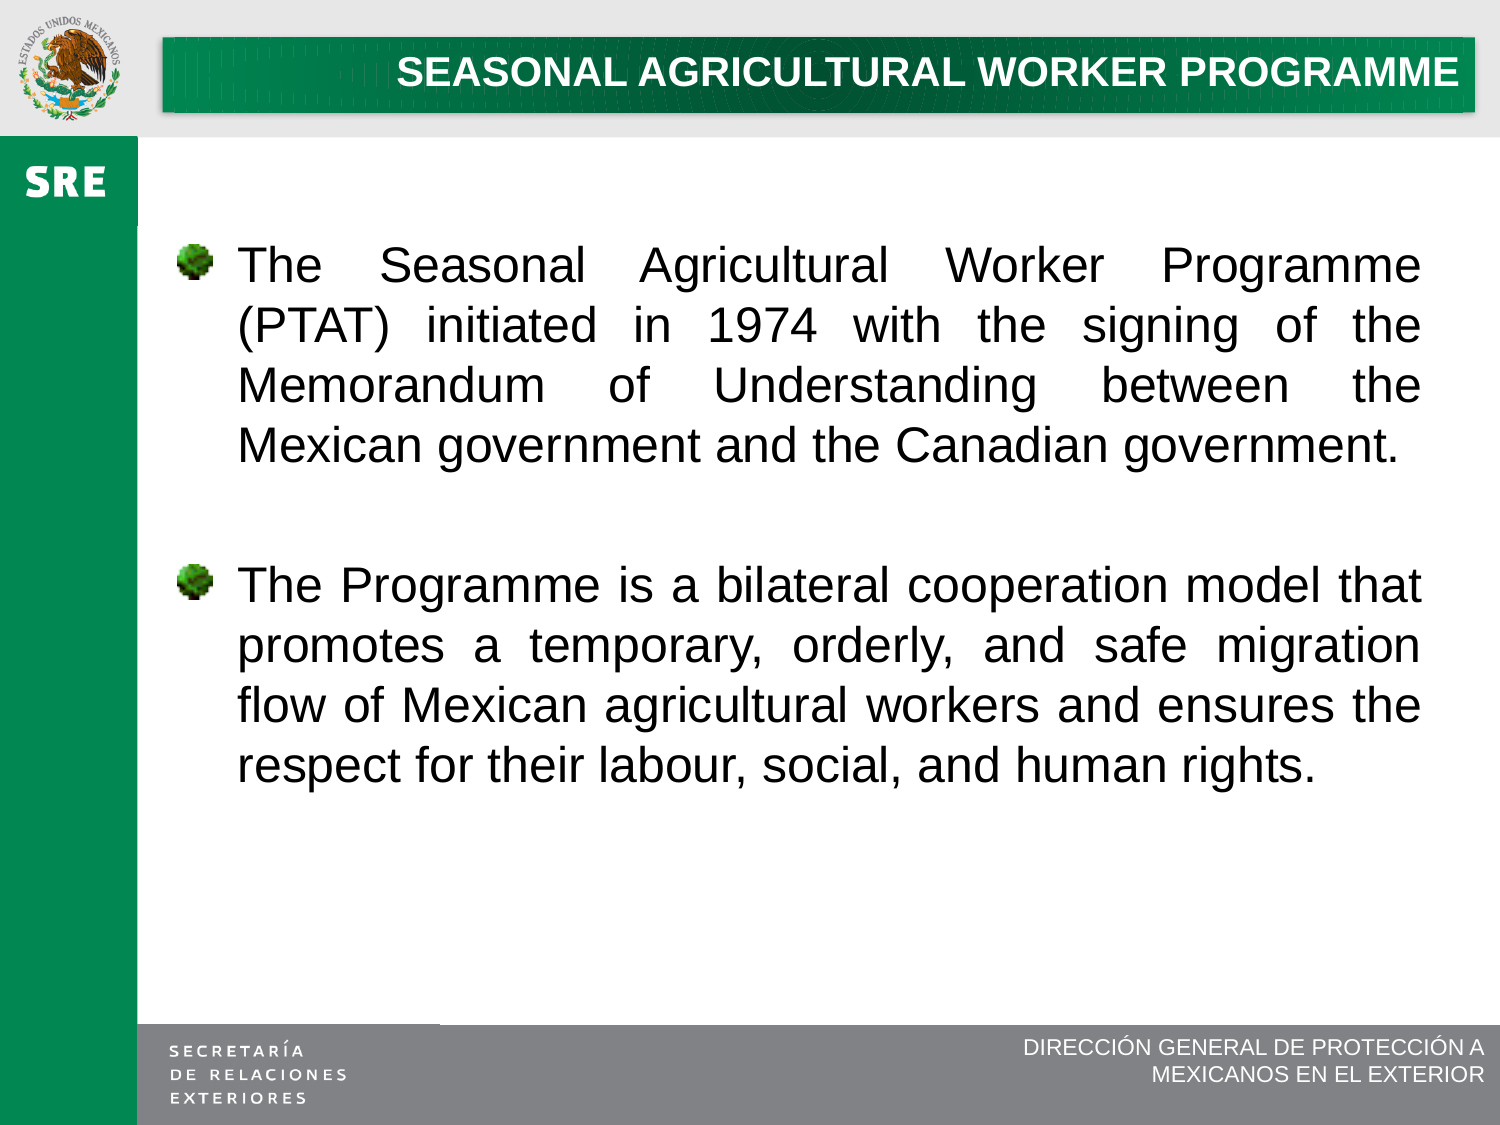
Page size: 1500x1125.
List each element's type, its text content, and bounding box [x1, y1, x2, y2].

picture [137, 1024, 440, 1125]
picture [177, 564, 213, 600]
text_box SEASONAL AGRICULTURAL WORKER PROGRAMME [162, 37, 1475, 113]
picture [0, 0, 138, 226]
list The Seasonal Agricultural Worker Programme (PTAT) initiated in 1974 with the signing of the Memorandum of Understanding between the Mexican government and the Canadian government. The Programme is a bilateral cooperation model that promotes a temporary, orderly, and safe migration flow of Mexican agricultural workers and ensures the respect for their labour, social, and human rights. [162, 224, 1438, 925]
picture [177, 244, 213, 280]
